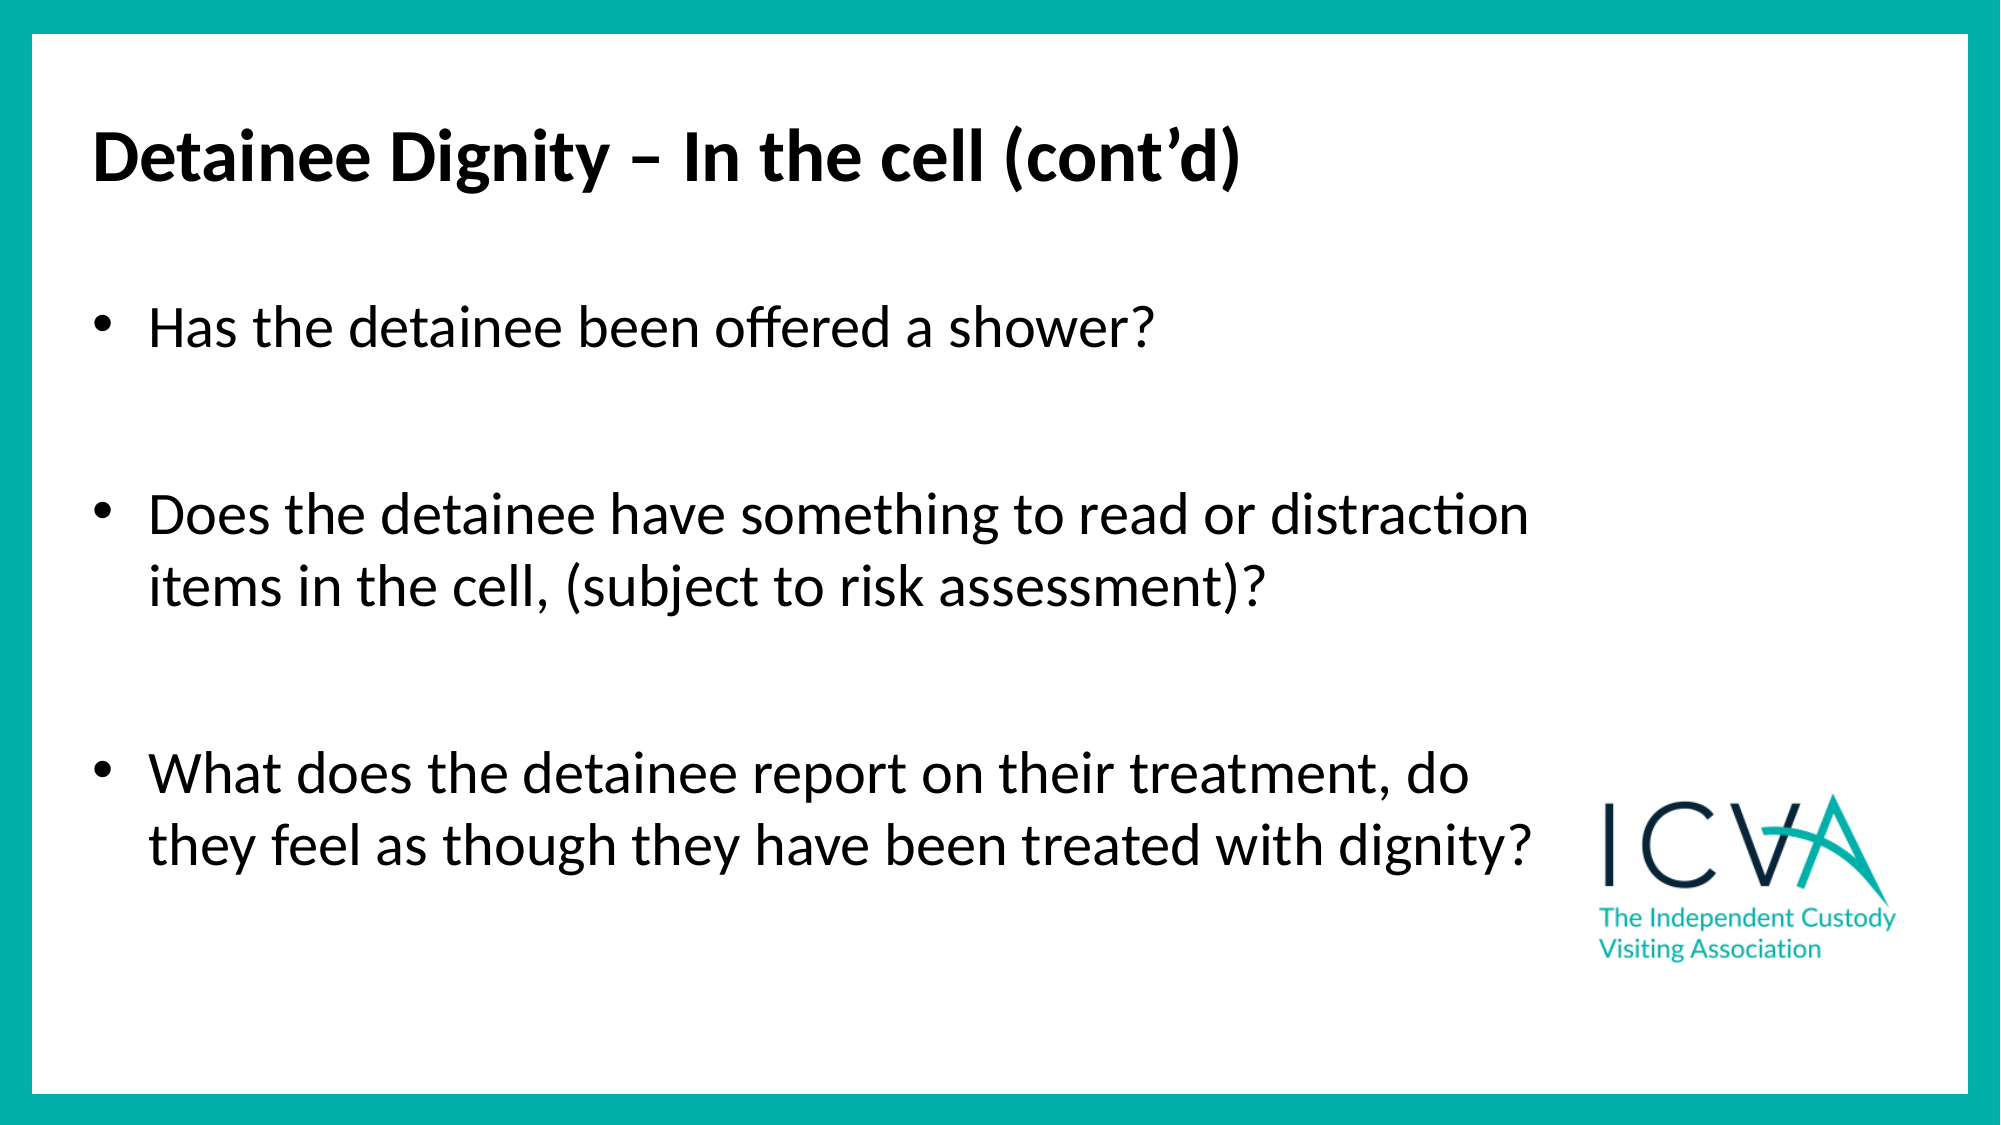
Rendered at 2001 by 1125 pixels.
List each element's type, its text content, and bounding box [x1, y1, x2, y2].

title Detainee Dignity – In the cell (cont’d) [77, 74, 1859, 241]
list Has the detainee been offered a shower? Does the detainee have something to read or distraction items in the cell, (subject to risk assessment)? What does the detainee report on their treatment, do they feel as though they have been treated with dignity? [77, 241, 1558, 1005]
picture [1571, 702, 1923, 1054]
